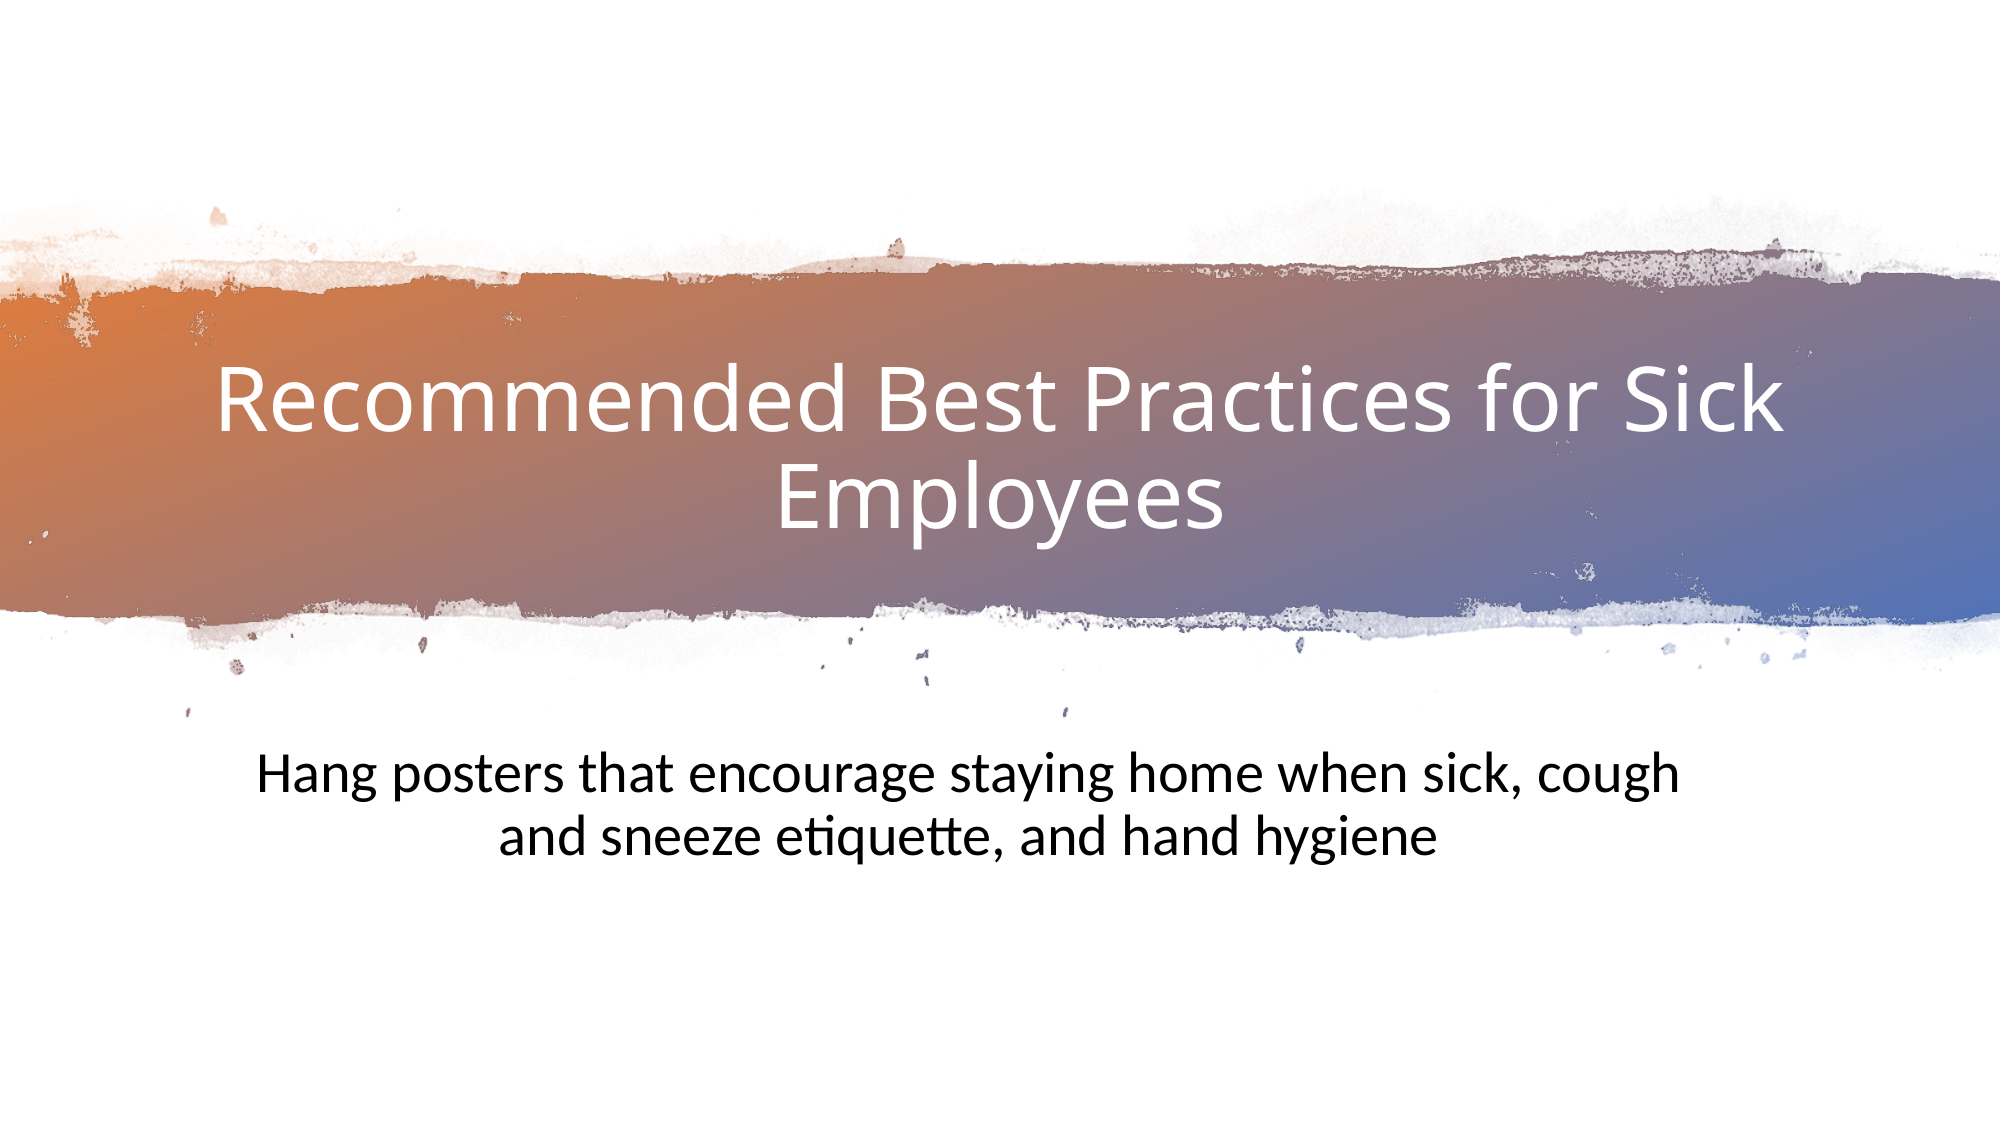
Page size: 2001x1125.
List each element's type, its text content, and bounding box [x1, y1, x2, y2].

picture [0, 0, 2000, 734]
text_box [0, 734, 2000, 1125]
list Hang posters that encourage staying home when sick, cough and sneeze etiquette, and hand hygiene [192, 734, 1746, 876]
